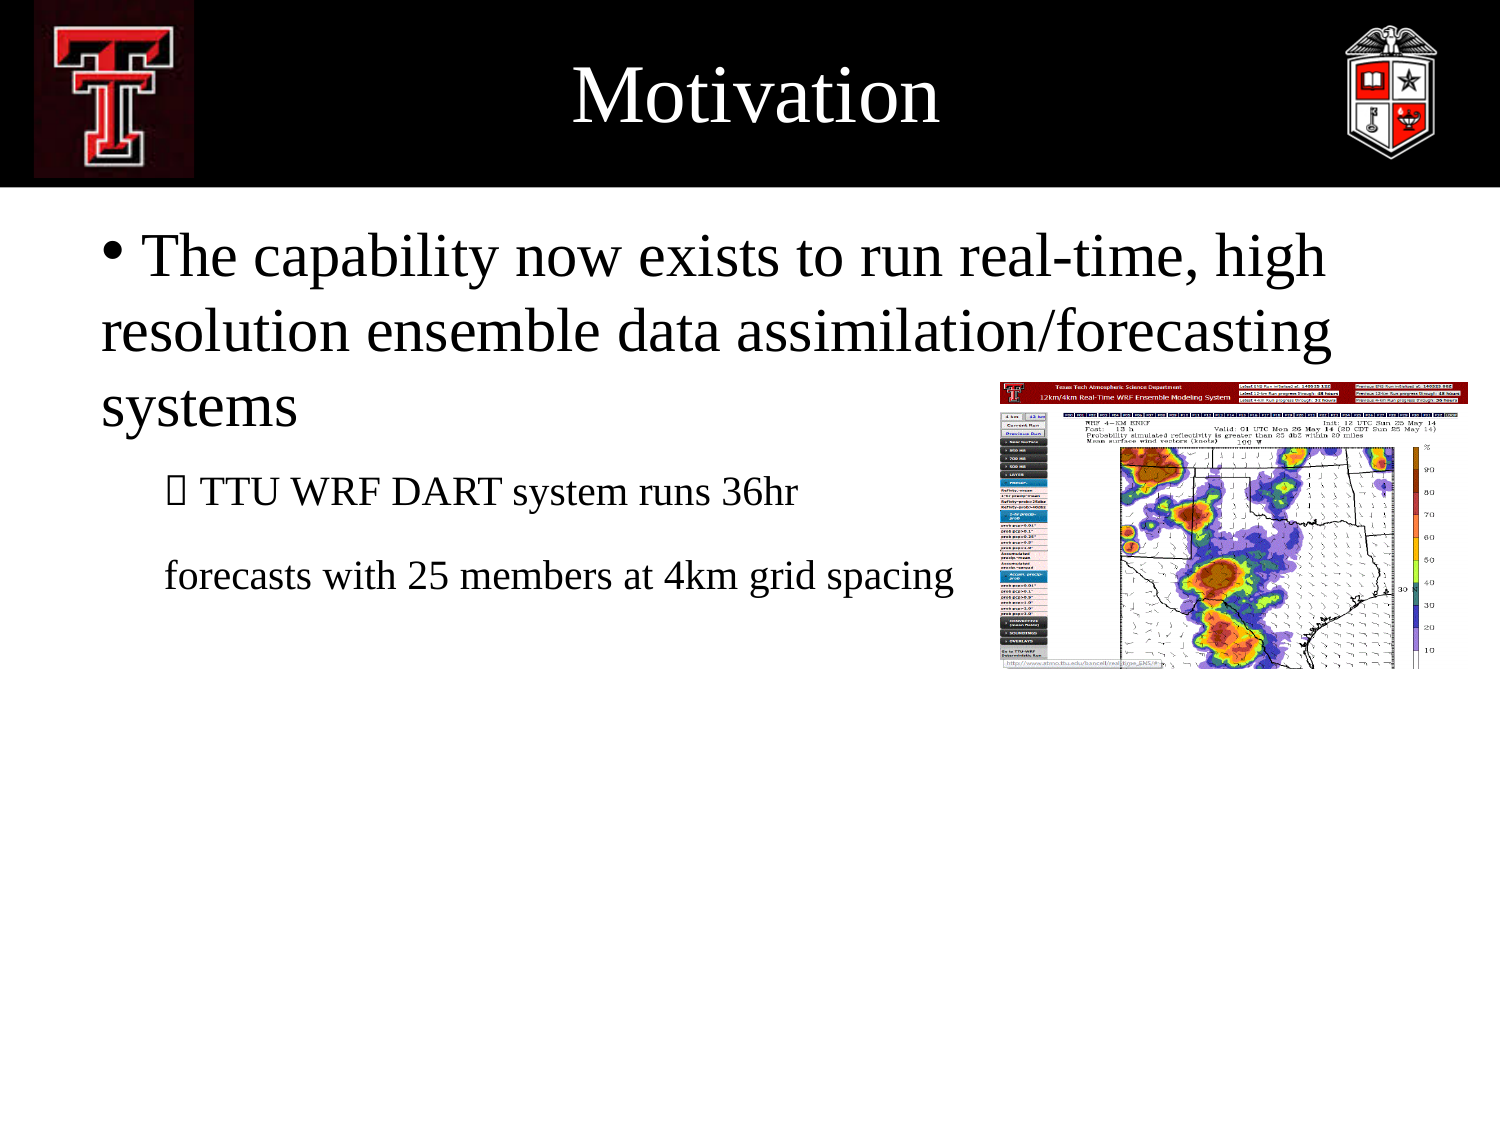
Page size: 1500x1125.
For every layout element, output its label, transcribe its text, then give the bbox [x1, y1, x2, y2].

picture [1308, 0, 1490, 187]
text_box The capability now exists to run real-time, high resolution ensemble data assimilation/forecasting systems  TTU WRF DART system runs 36hr forecasts with 25 members at 4km grid spacing [86, 201, 1436, 945]
picture [1000, 382, 1469, 670]
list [33, 0, 195, 178]
title Motivation [196, 0, 1334, 184]
